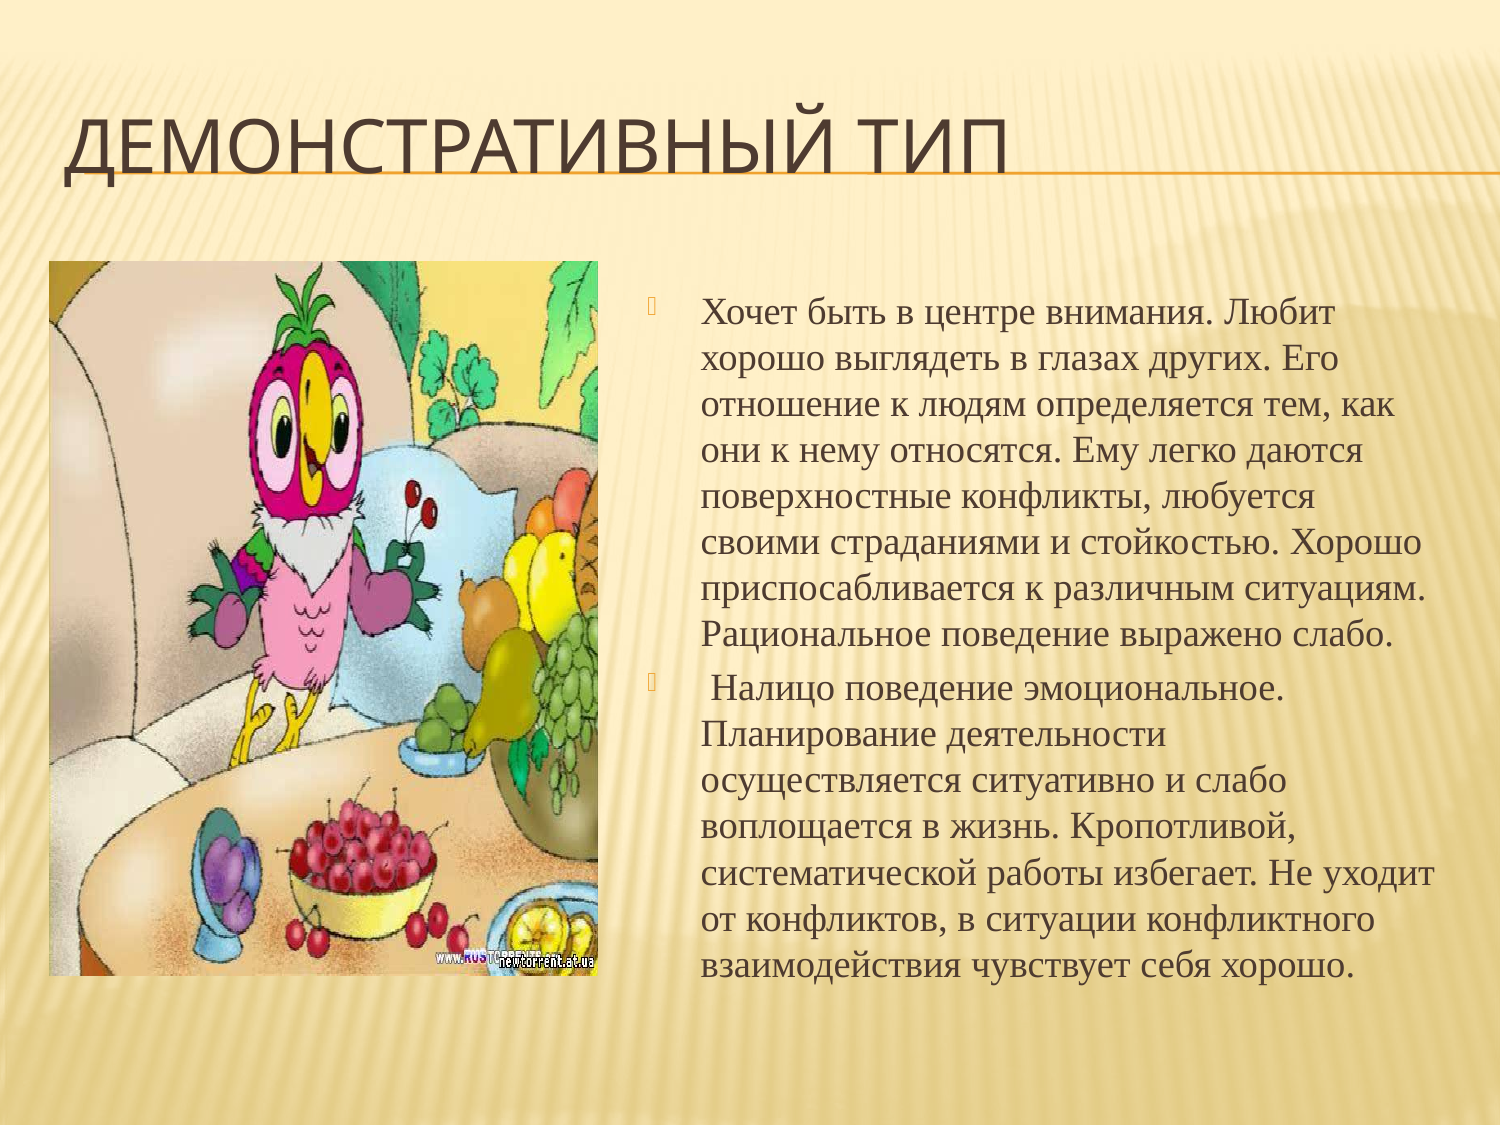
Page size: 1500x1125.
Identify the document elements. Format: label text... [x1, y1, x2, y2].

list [49, 260, 598, 977]
title Демонстративный тип [49, 75, 1475, 213]
list Хочет быть в центре внимания. Любит хорошо выглядеть в глазах других. Его отношение к людям определяется тем, как они к нему относятся. Ему легко даются поверхностные конфликты, любуется своими страданиями и стойкостью. Хорошо приспосабливается к различным ситуациям. Рациональное поведение выражено слабо. Налицо поведение эмоциональное. Планирование деятельности осуществляется ситуативно и слабо воплощается в жизнь. Кропотливой, систематической работы избегает. Не уходит от конфликтов, в ситуации конфликтного взаимодействия чувствует себя хорошо. [632, 224, 1450, 1090]
